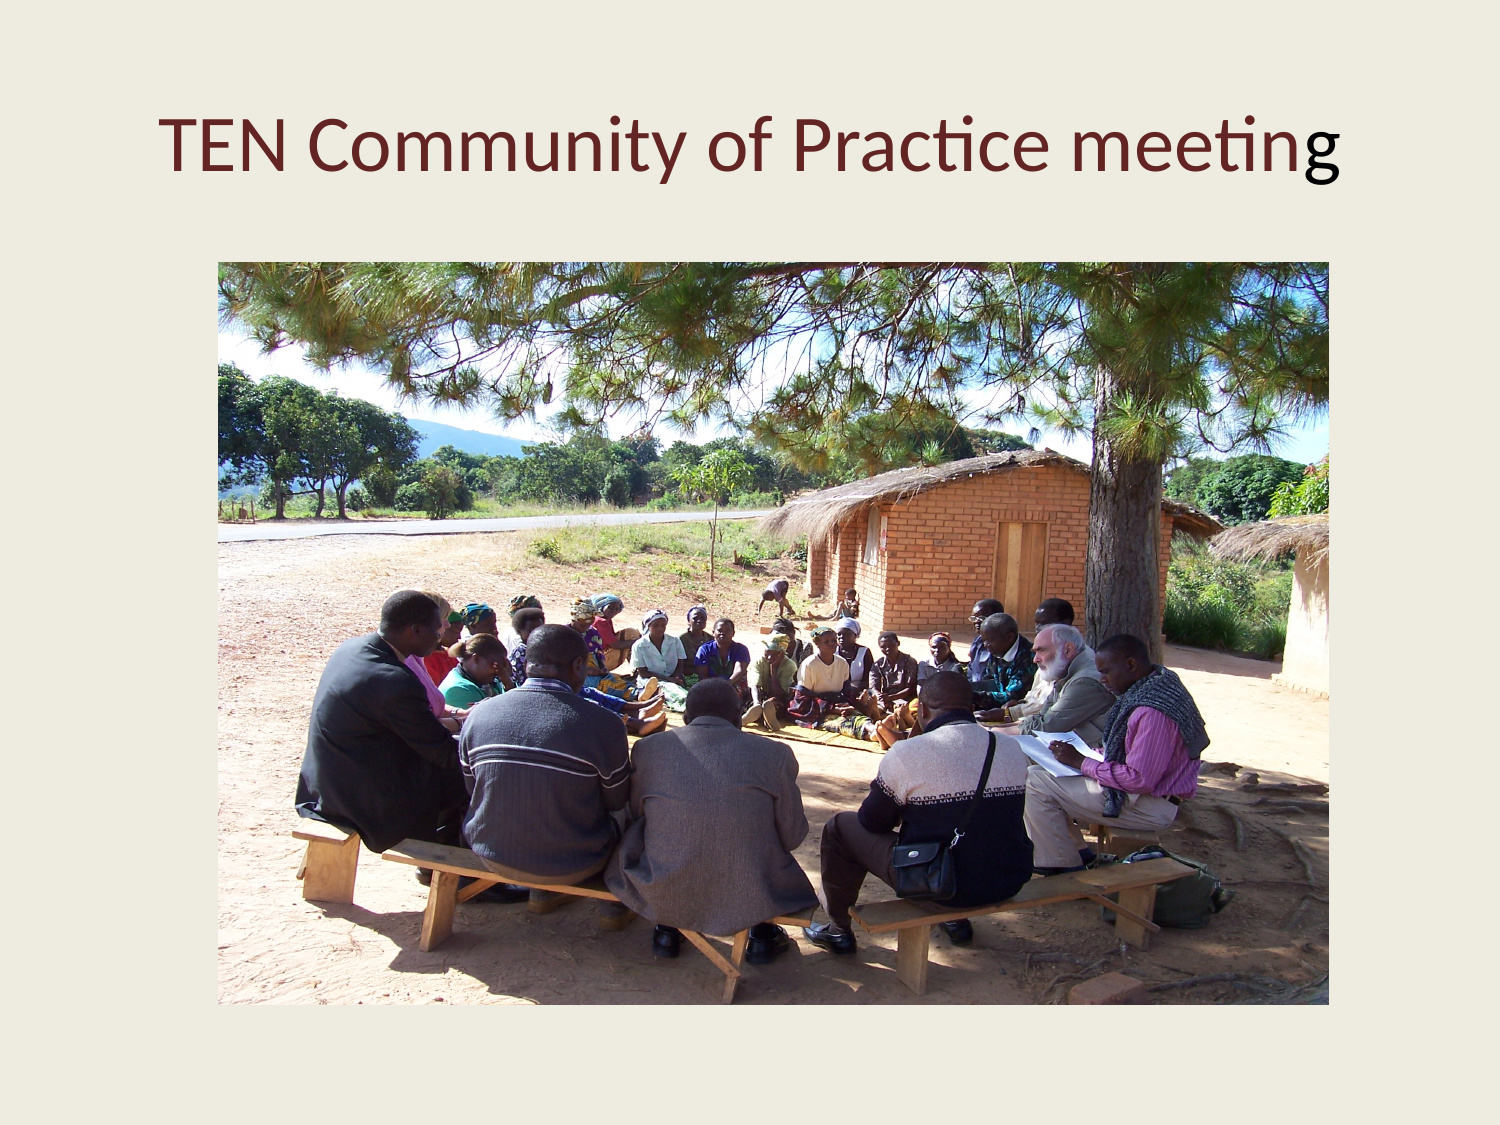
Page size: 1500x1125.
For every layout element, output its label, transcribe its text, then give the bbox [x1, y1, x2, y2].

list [218, 262, 1329, 1006]
title TEN Community of Practice meeting [75, 45, 1425, 233]
